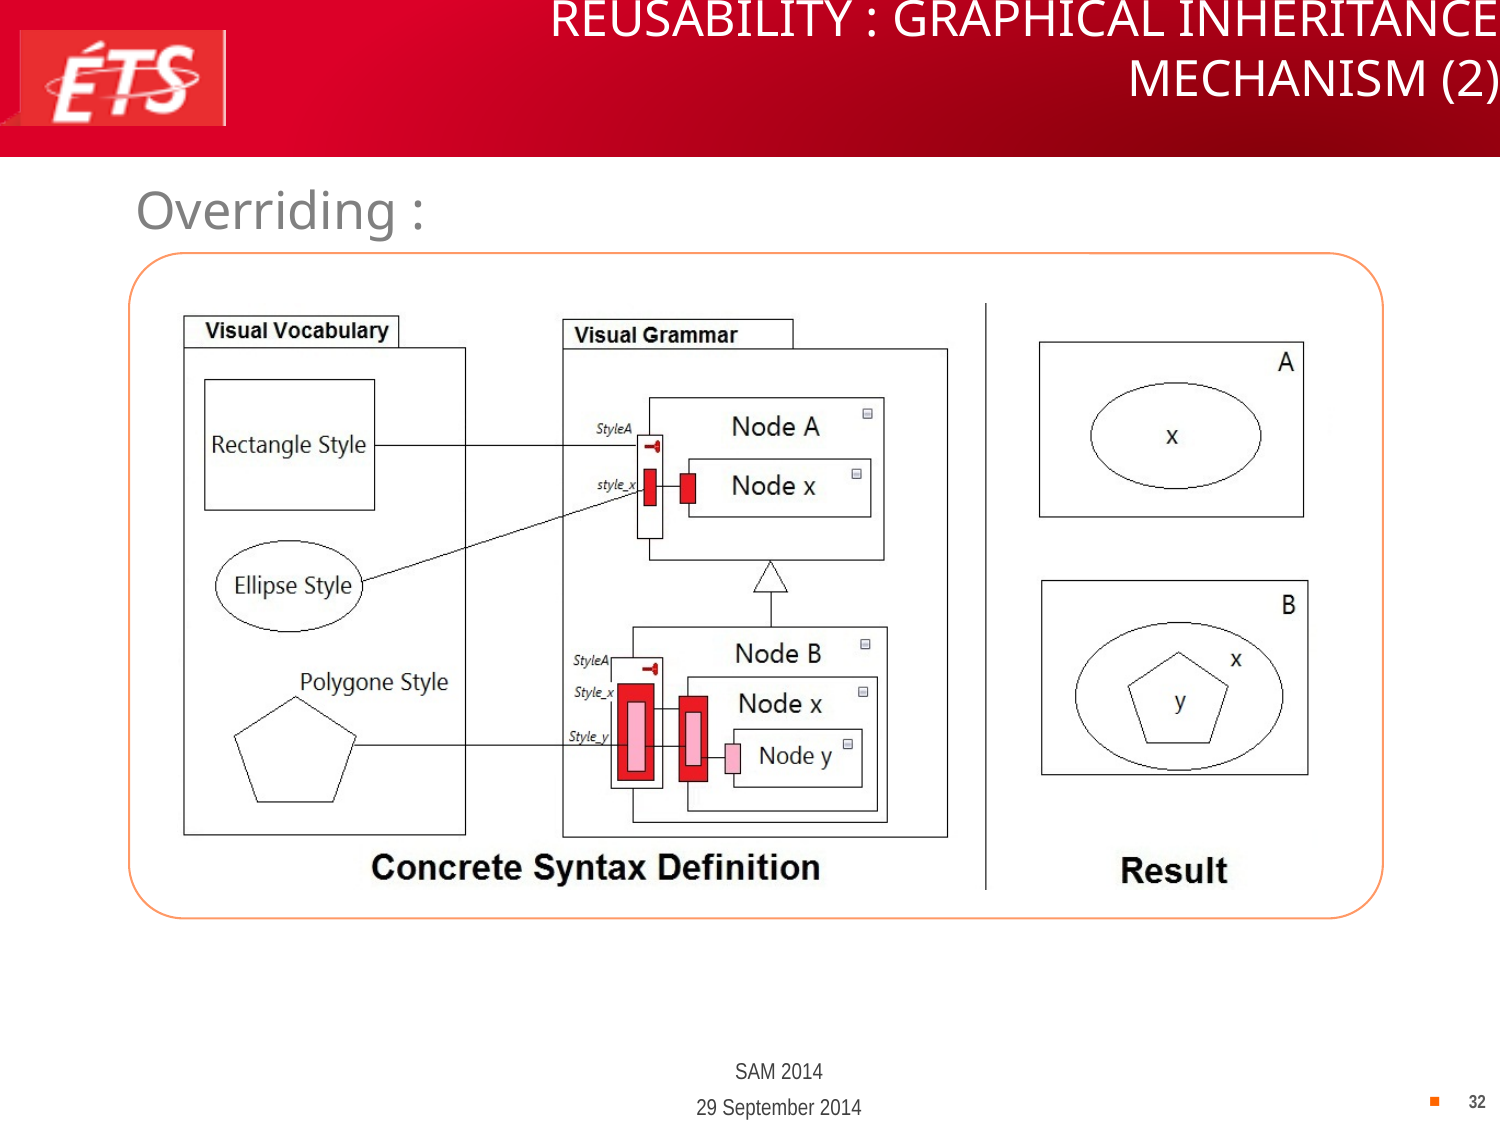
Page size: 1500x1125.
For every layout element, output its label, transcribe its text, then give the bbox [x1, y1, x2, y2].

picture [0, 0, 1500, 157]
picture [177, 303, 1337, 890]
title Reusability : Graphical Inheritance Mechanism (2) [206, 0, 1500, 93]
text_box Overriding : [121, 170, 439, 247]
list SAM 2014 29 September 2014 [425, 1056, 981, 1124]
